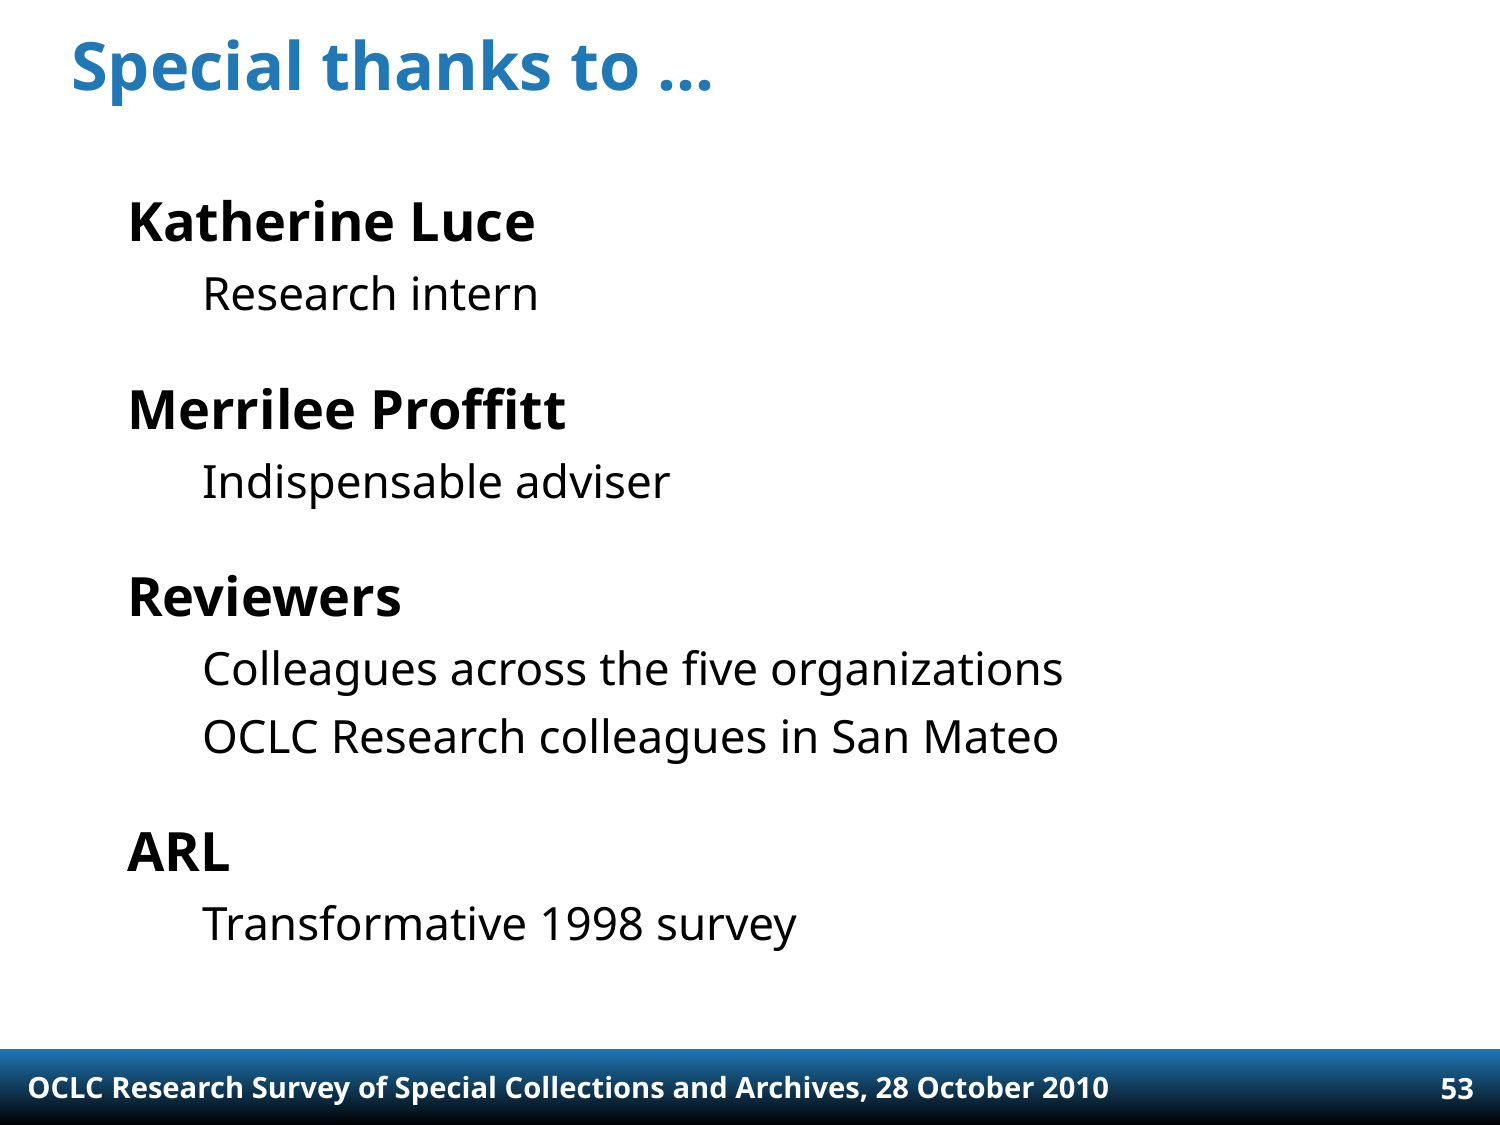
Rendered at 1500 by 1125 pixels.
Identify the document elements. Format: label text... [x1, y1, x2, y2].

title Special thanks to … [71, 23, 1388, 188]
list Katherine Luce Research intern Merrilee Proffitt Indispensable adviser Reviewers Colleagues across the five organizations OCLC Research colleagues in San Mateo ARL Transformative 1998 survey [124, 187, 1389, 1001]
